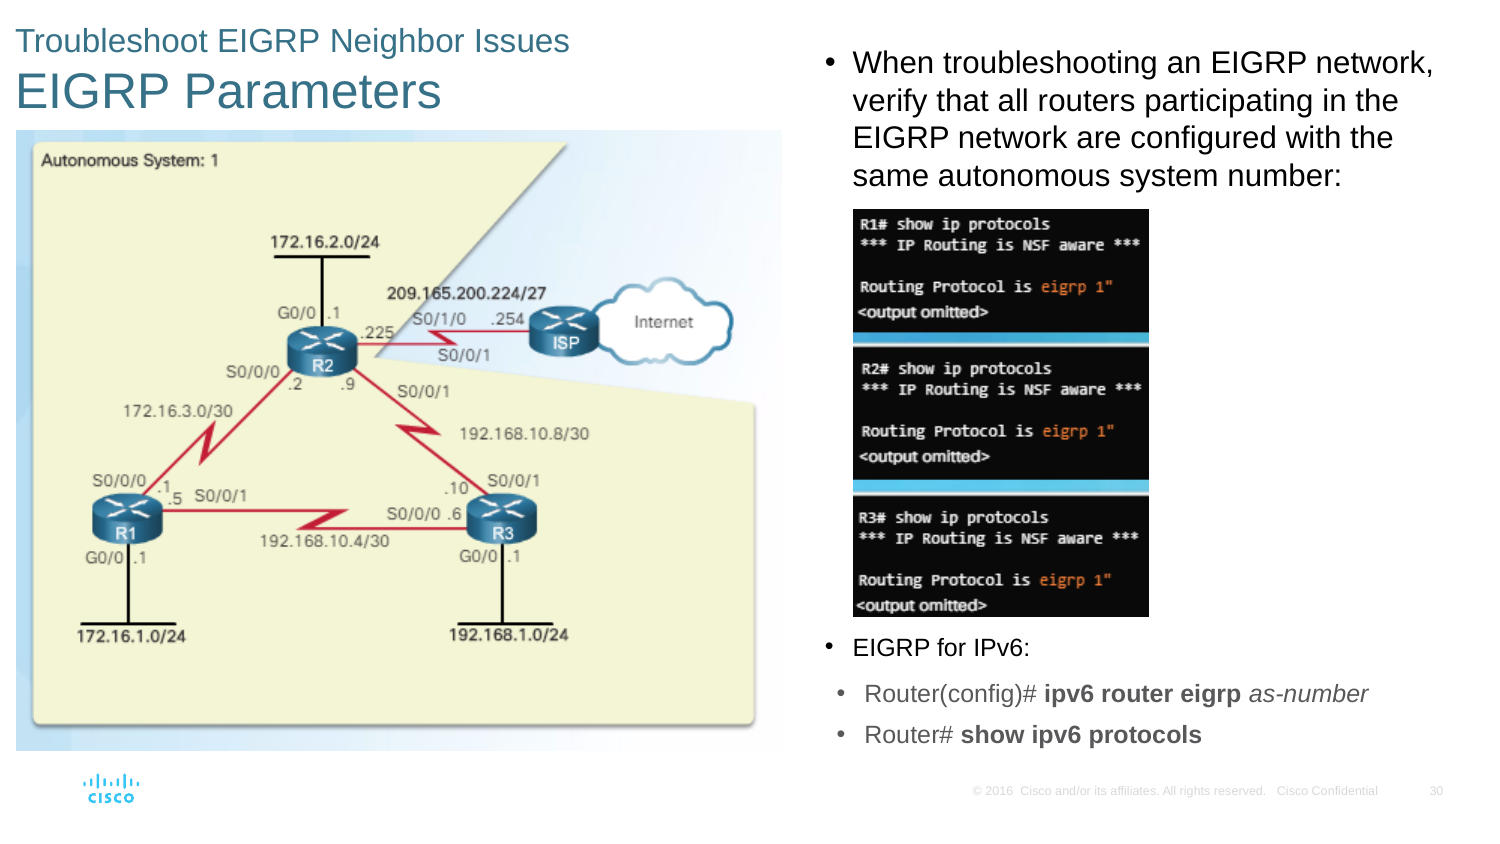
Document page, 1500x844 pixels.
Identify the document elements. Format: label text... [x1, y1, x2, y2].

list When troubleshooting an EIGRP network, verify that all routers participating in the EIGRP network are configured with the same autonomous system number: [755, 35, 1482, 204]
picture [853, 209, 1149, 618]
picture [15, 130, 783, 751]
title Troubleshoot EIGRP Neighbor Issues EIGRP Parameters [0, 6, 746, 131]
text_box EIGRP for IPv6: Router(config)# ipv6 router eigrp as-number Router# show ipv6 protocols [755, 623, 1482, 780]
